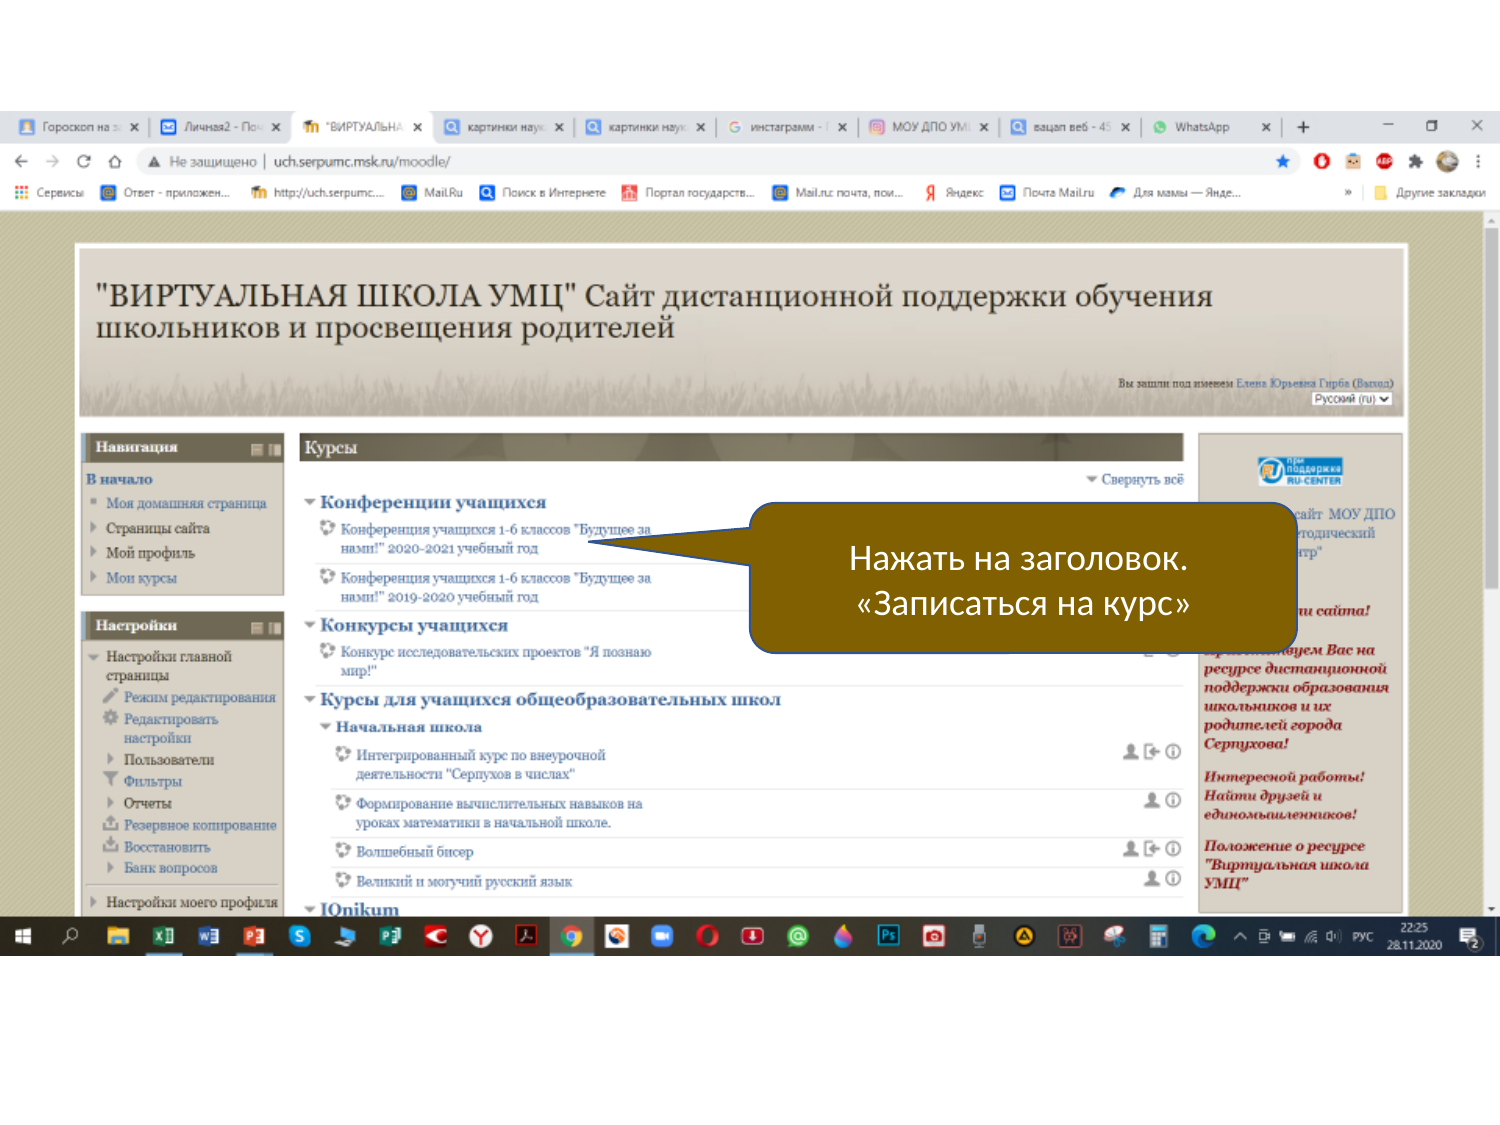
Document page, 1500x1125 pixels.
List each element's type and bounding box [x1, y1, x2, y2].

picture [0, 111, 1500, 956]
